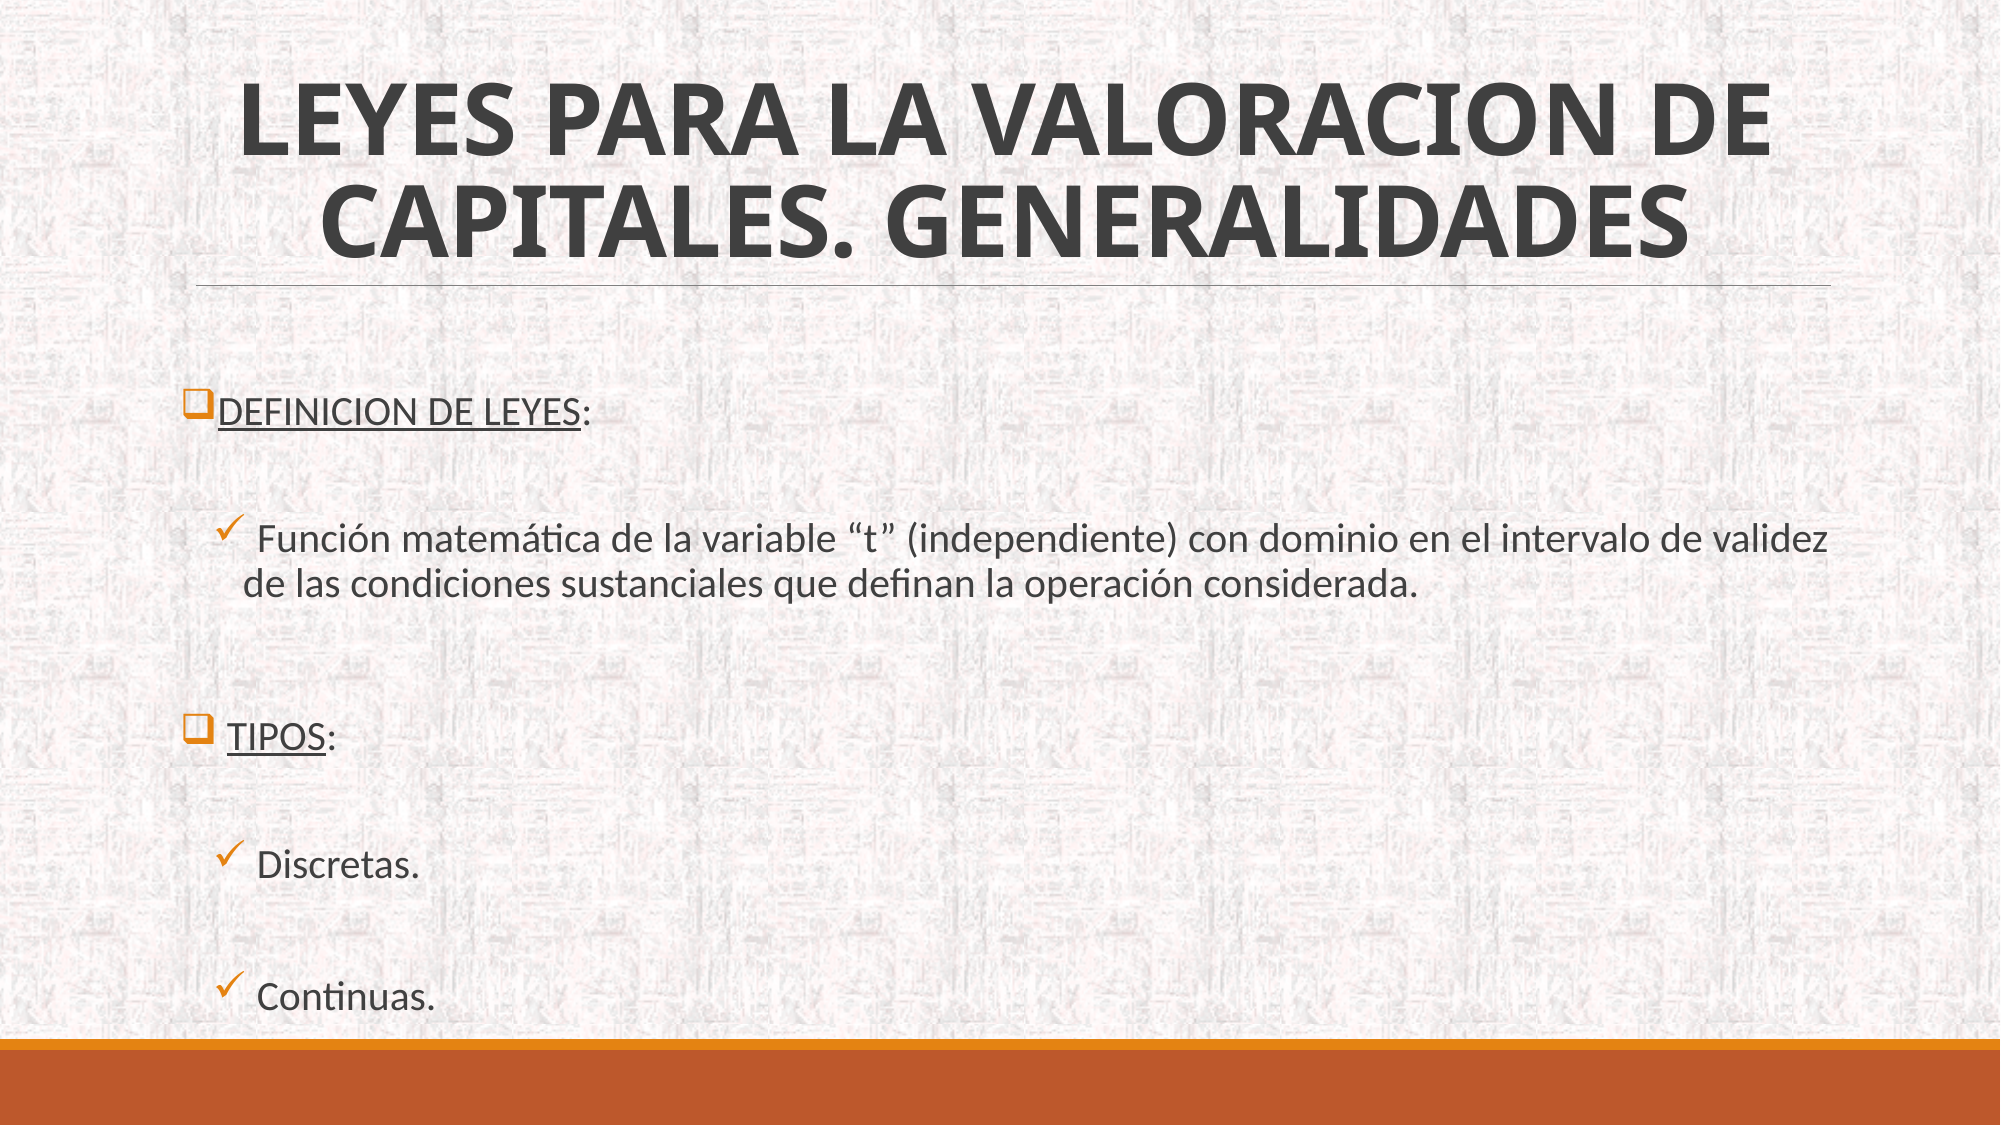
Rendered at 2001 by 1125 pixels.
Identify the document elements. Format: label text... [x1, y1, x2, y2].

picture [0, 0, 2001, 1125]
title LEYES PARA LA VALORACION DE CAPITALES. GENERALIDADES [180, 47, 1830, 285]
list DEFINICION DE LEYES: Función matemática de la variable “t” (independiente) con dominio en el intervalo de validez de las condiciones sustanciales que definan la operación considerada. TIPOS: Discretas. Continuas. [180, 302, 1830, 1018]
